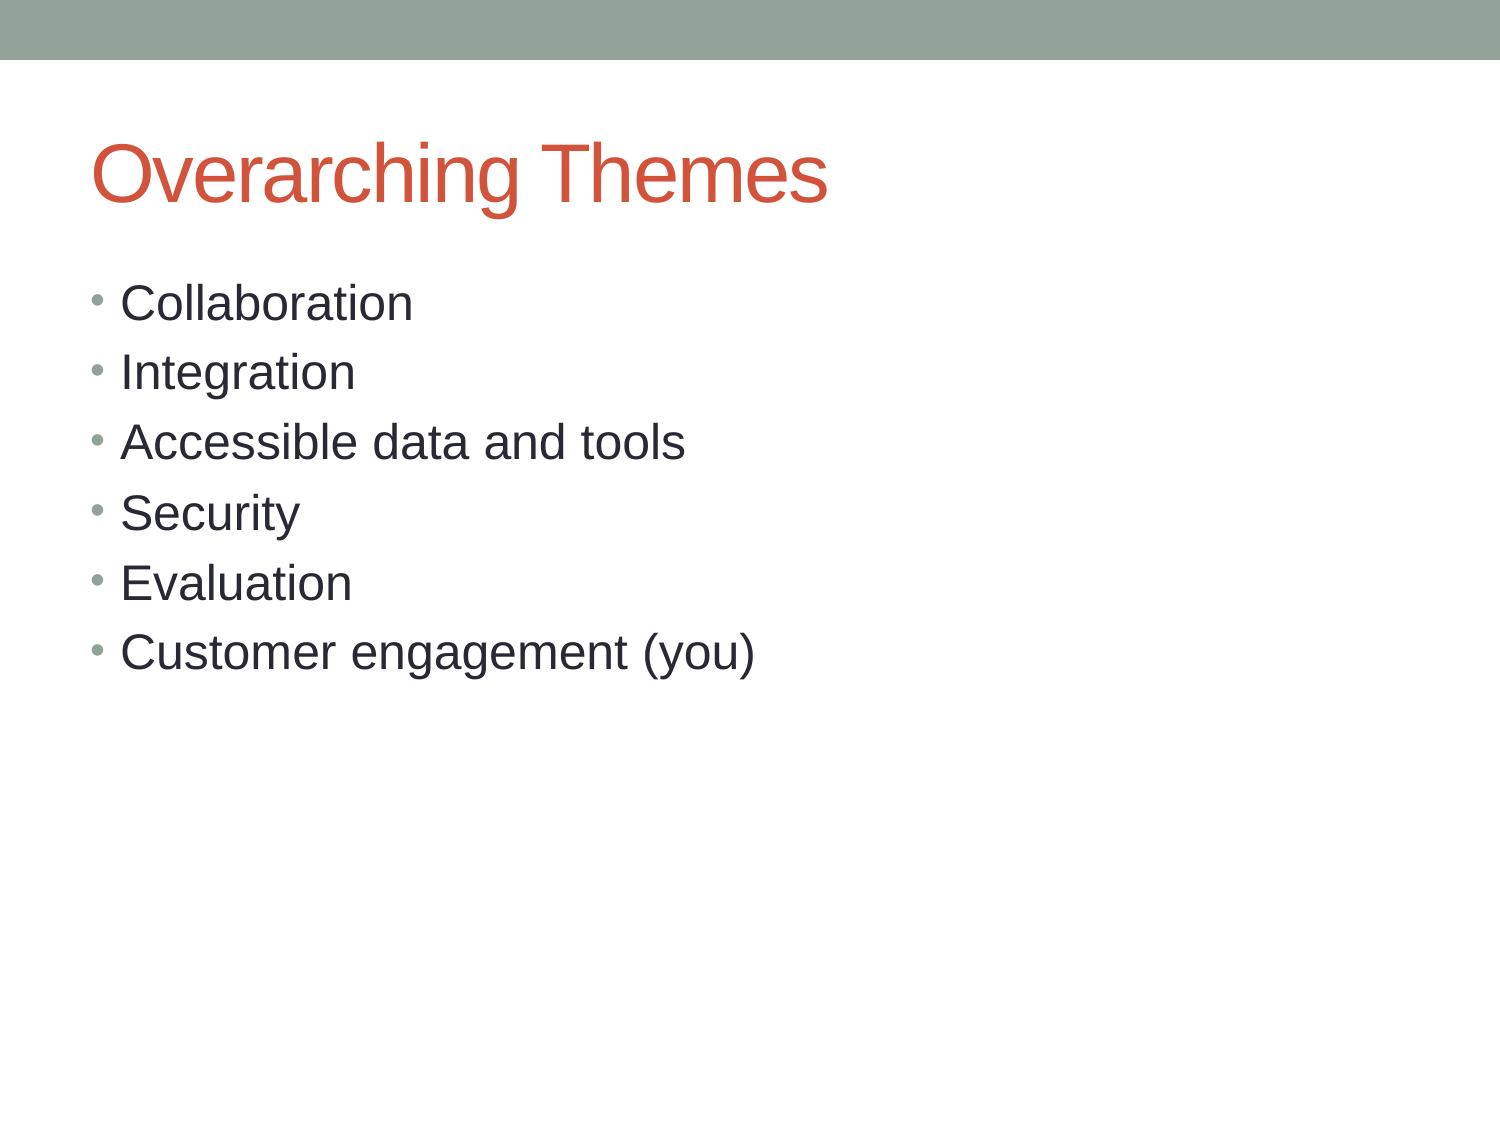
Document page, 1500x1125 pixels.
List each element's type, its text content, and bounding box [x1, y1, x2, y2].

title Overarching Themes [75, 87, 1425, 250]
list Collaboration Integration Accessible data and tools Security Evaluation Customer engagement (you) [75, 262, 1425, 1063]
